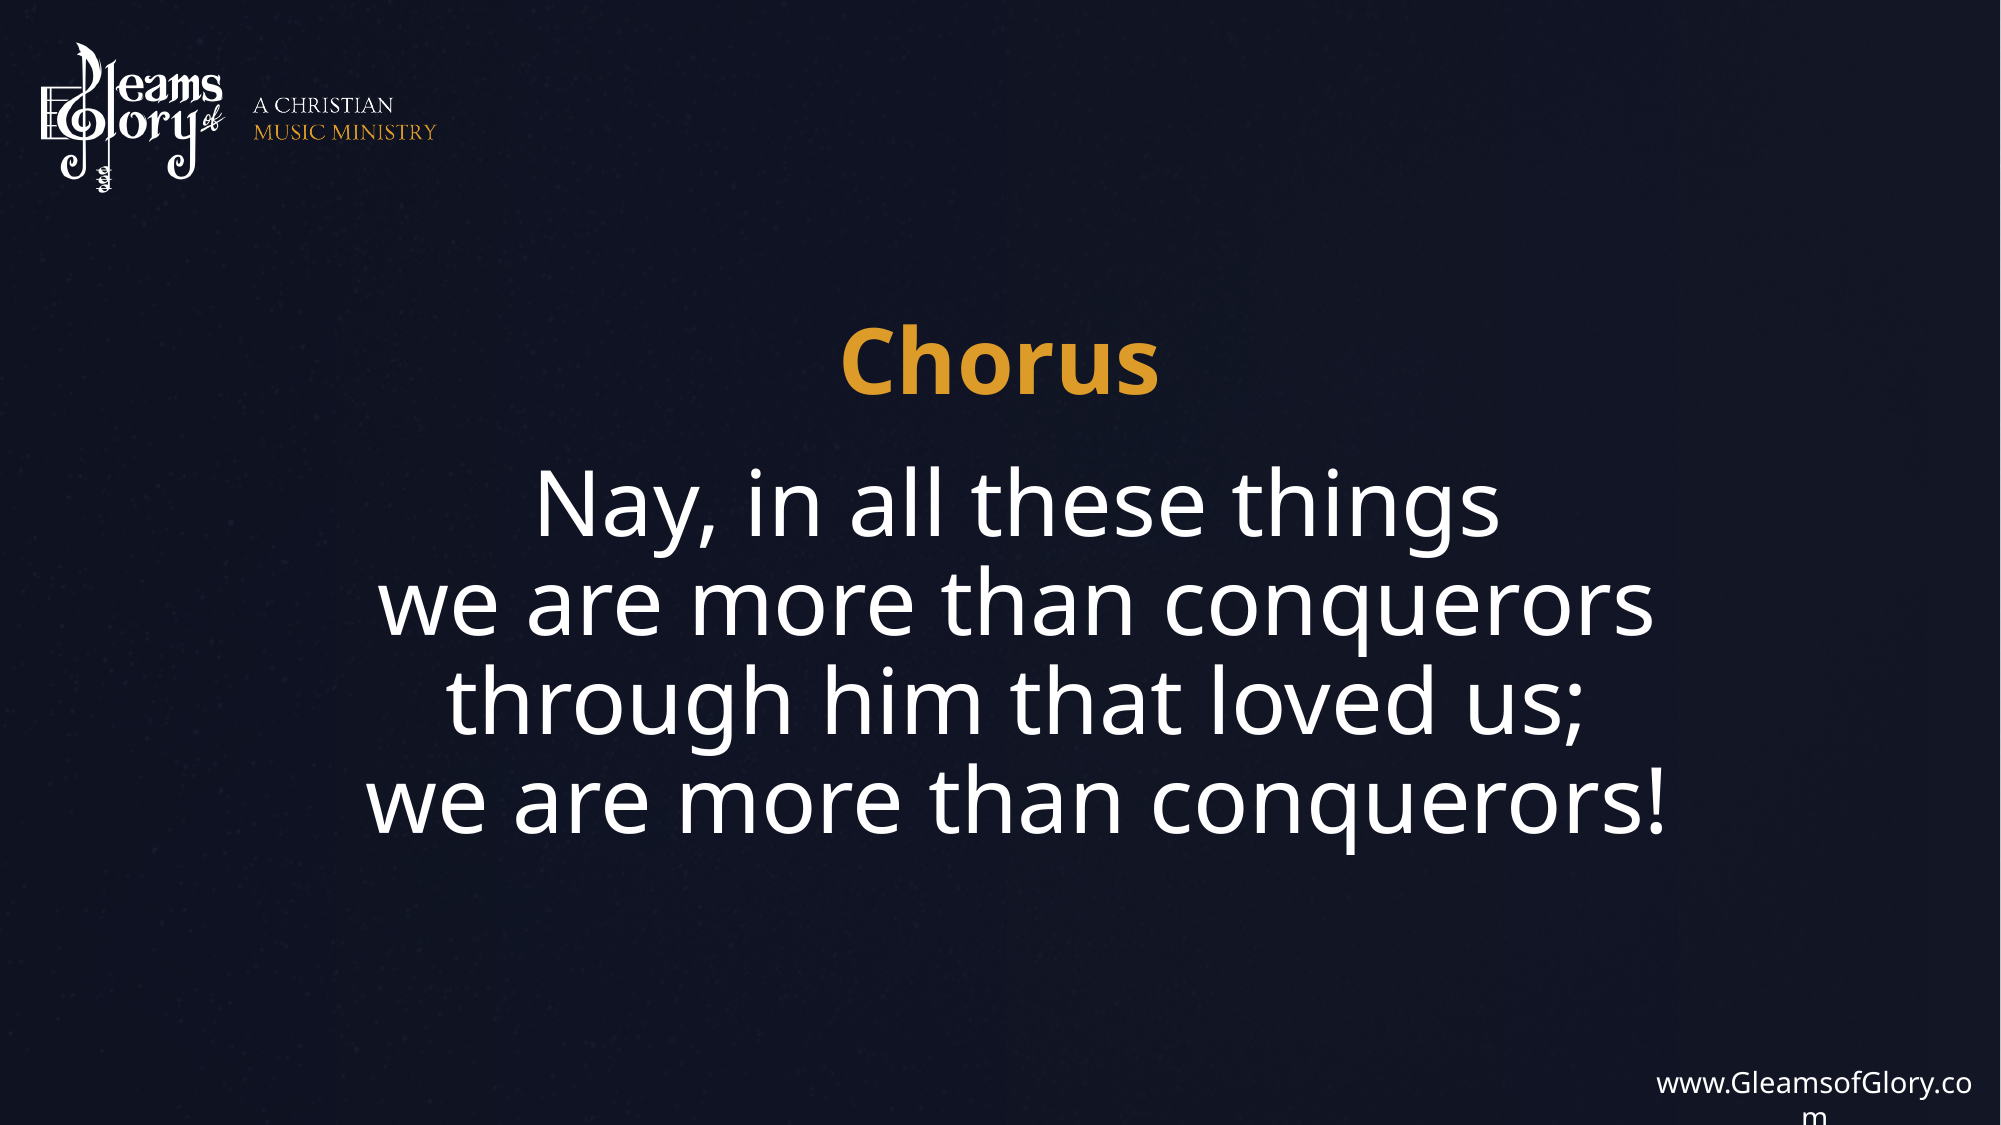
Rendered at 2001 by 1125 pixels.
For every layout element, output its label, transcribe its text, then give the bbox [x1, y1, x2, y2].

text_box Chorus [823, 295, 1177, 421]
picture [40, 42, 437, 193]
title Nay, in all these things we are more than conquerors through him that loved us; we are more than conquerors! [116, 267, 1919, 1044]
